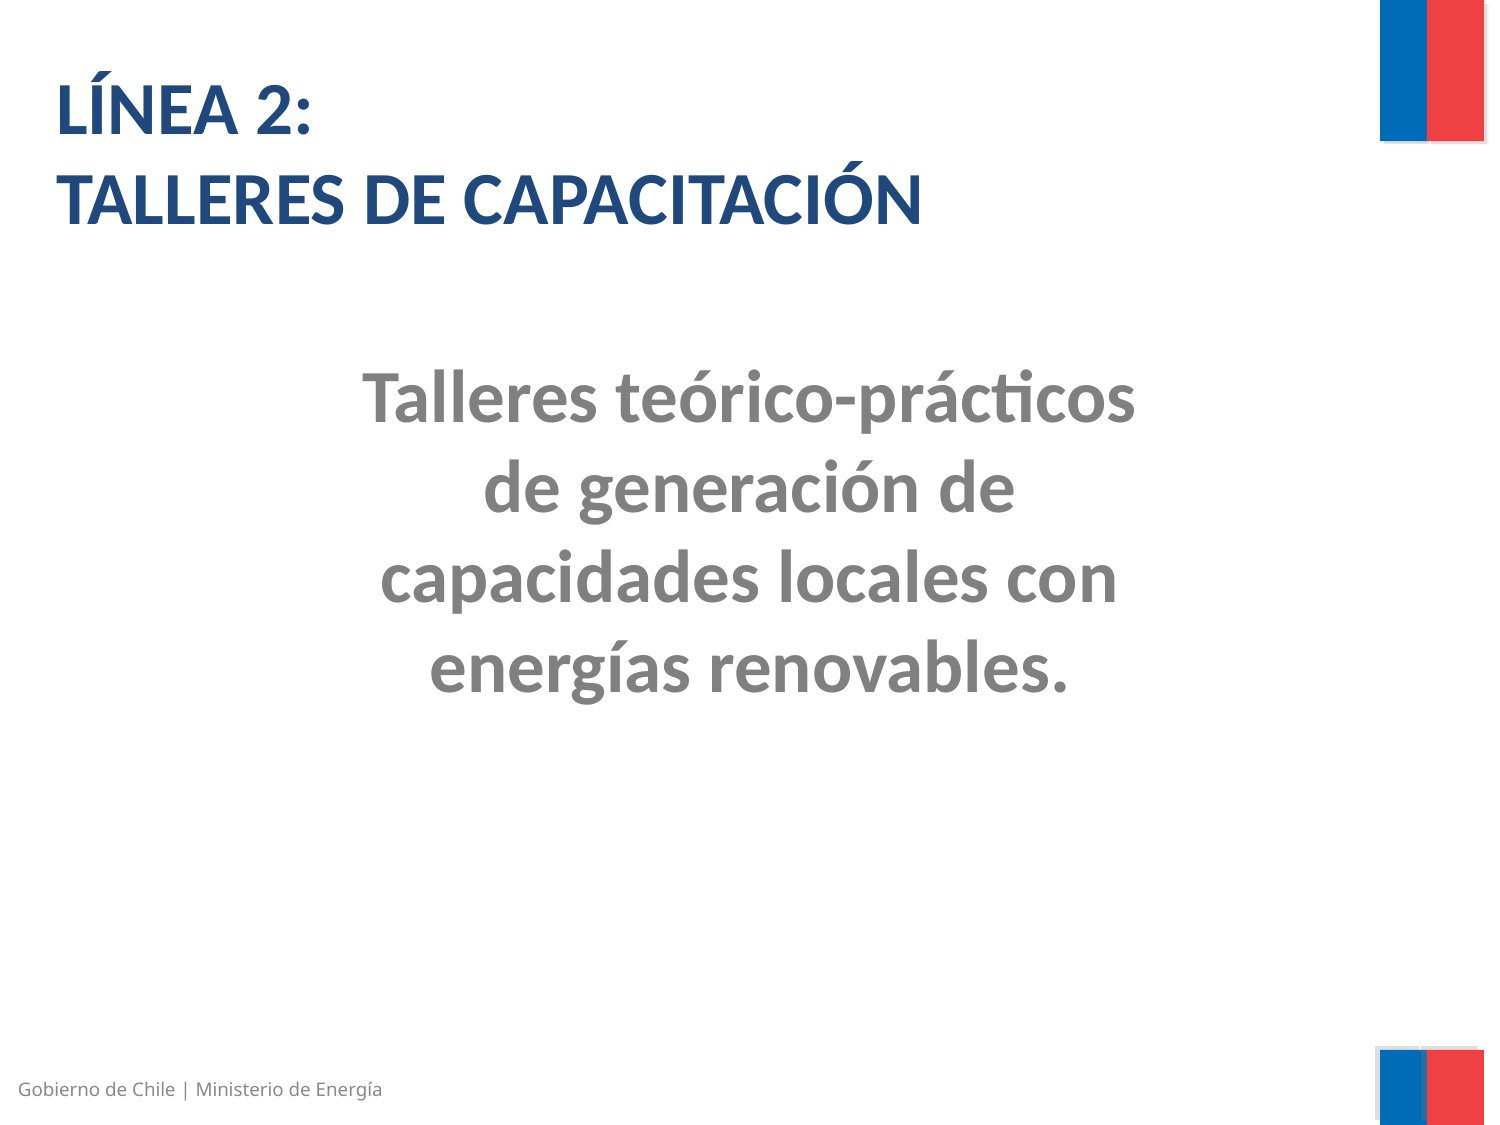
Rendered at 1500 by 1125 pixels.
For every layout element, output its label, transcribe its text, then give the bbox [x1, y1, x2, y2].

list Talleres teórico-prácticos de generación de capacidades locales con energías renovables. [324, 339, 1176, 1083]
title LÍNEA 2: TALLERES DE CAPACITACIÓN [41, 55, 1381, 244]
text_box Gobierno de Chile | Ministerio de Energía [3, 1070, 479, 1112]
